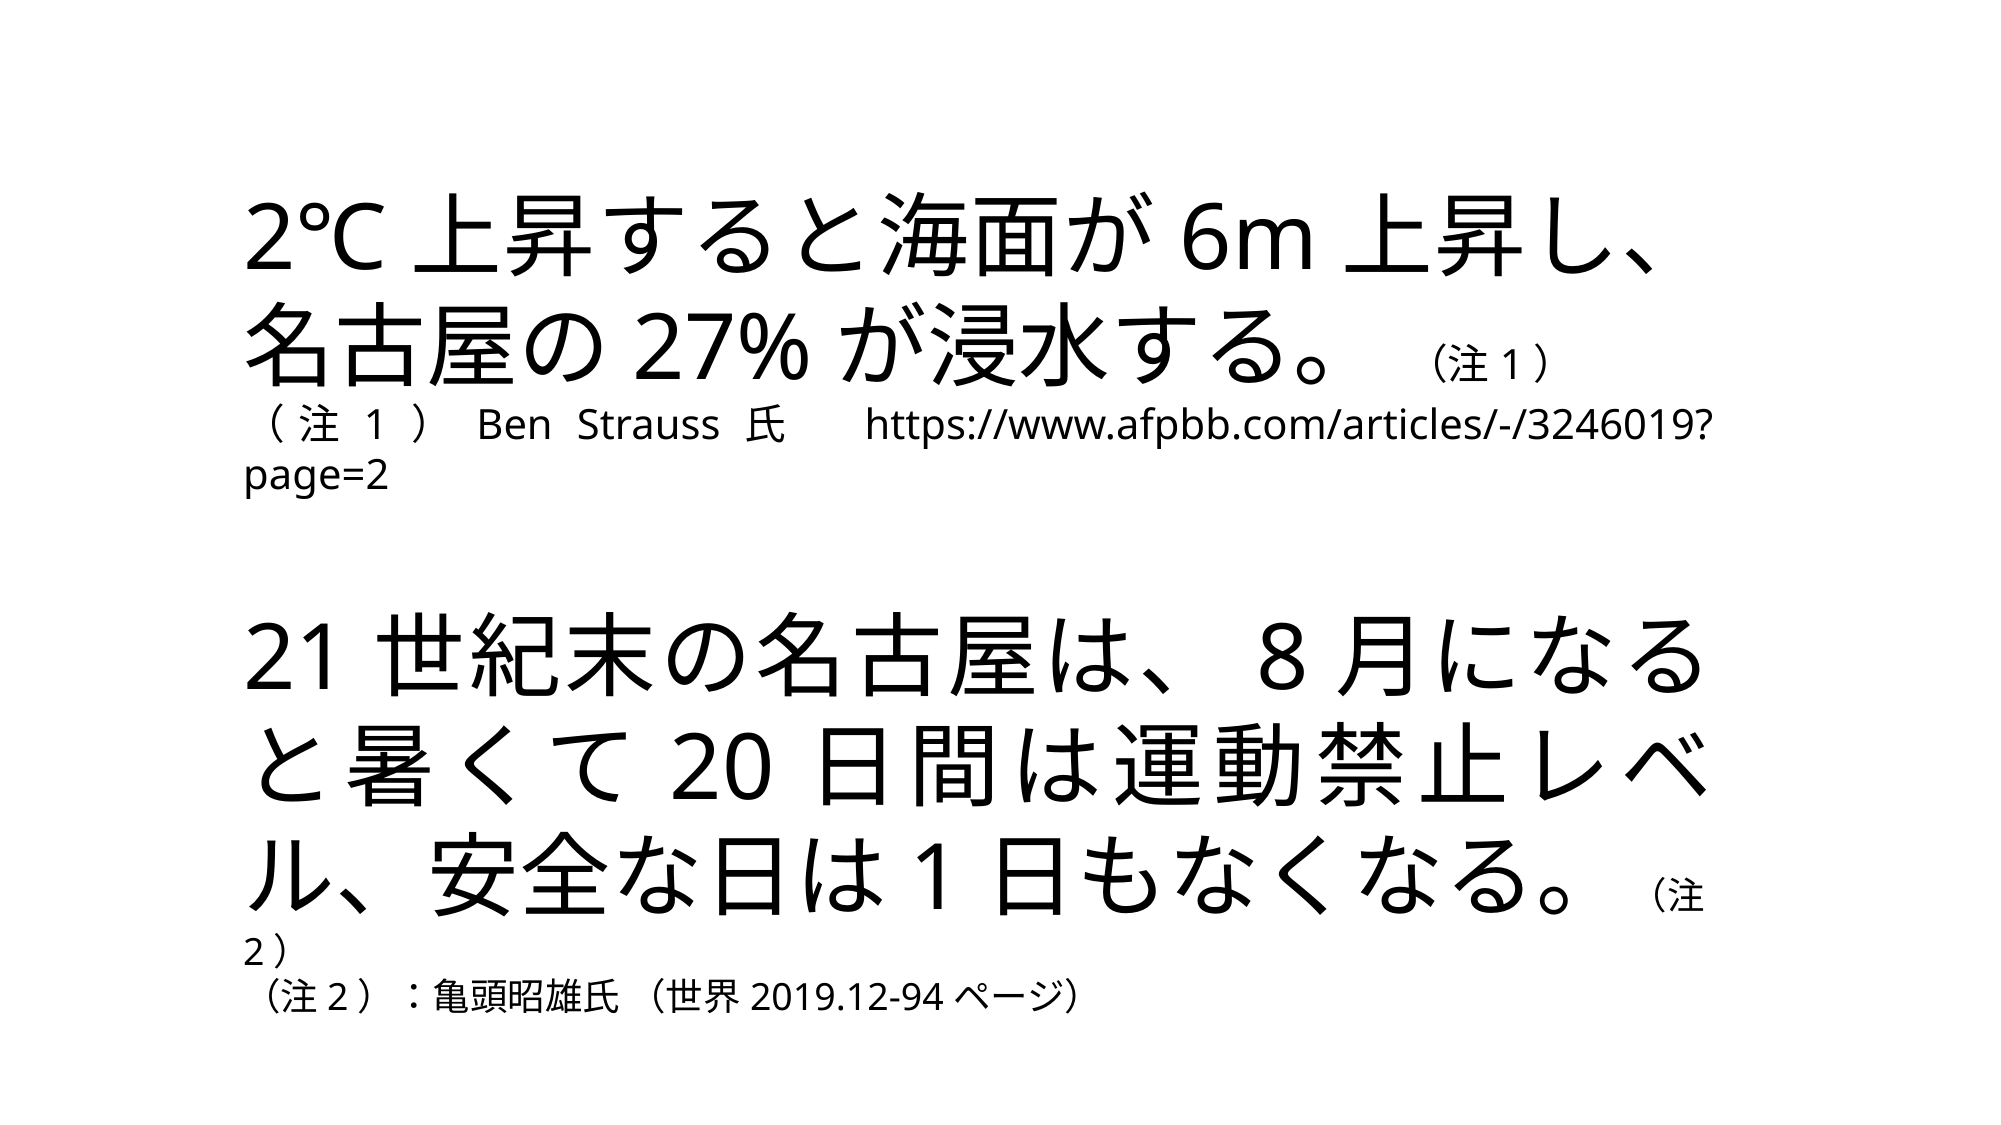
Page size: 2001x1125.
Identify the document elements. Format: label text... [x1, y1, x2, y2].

subtitle 2℃上昇すると海面が6m上昇し、名古屋の27%が浸水する。 （注1） （注1）Ben Strauss氏 https://www.afpbb.com/articles/-/3246019?page=2 21世紀末の名古屋は、8月になると暑くて20日間は運動禁止レベル、安全な日は1日もなくなる。（注2） （注2）：亀頭昭雄氏 （世界2019.12-94ページ） [228, 170, 1729, 955]
